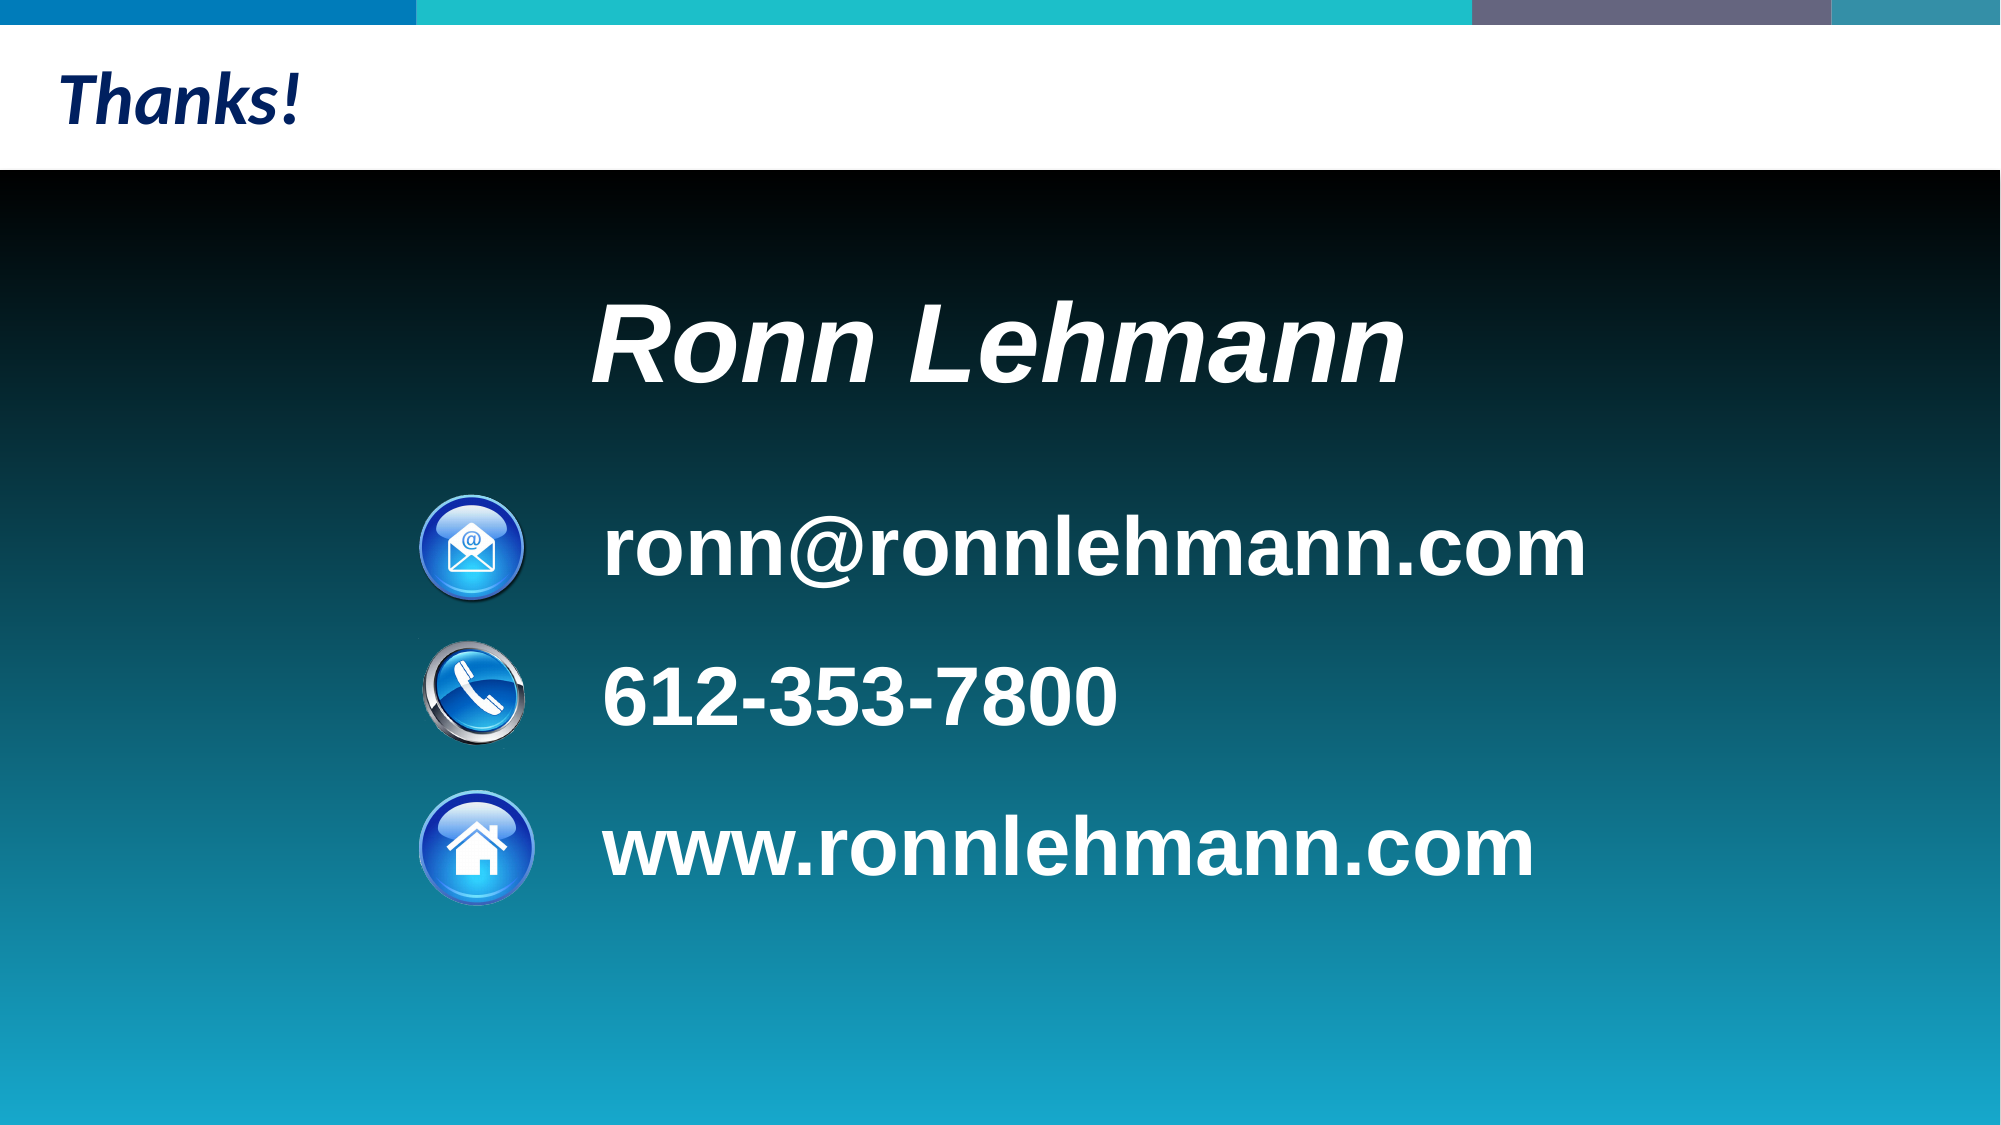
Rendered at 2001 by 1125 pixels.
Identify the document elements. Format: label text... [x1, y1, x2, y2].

text_box Ronn Lehmann [406, 262, 1594, 413]
text_box ronn@ronnlehmann.com 612-353-7800 www.ronnlehmann.com [587, 484, 1625, 899]
picture [415, 782, 538, 913]
picture [417, 494, 528, 605]
text_box Thanks! [42, 42, 1500, 147]
picture [417, 638, 529, 750]
